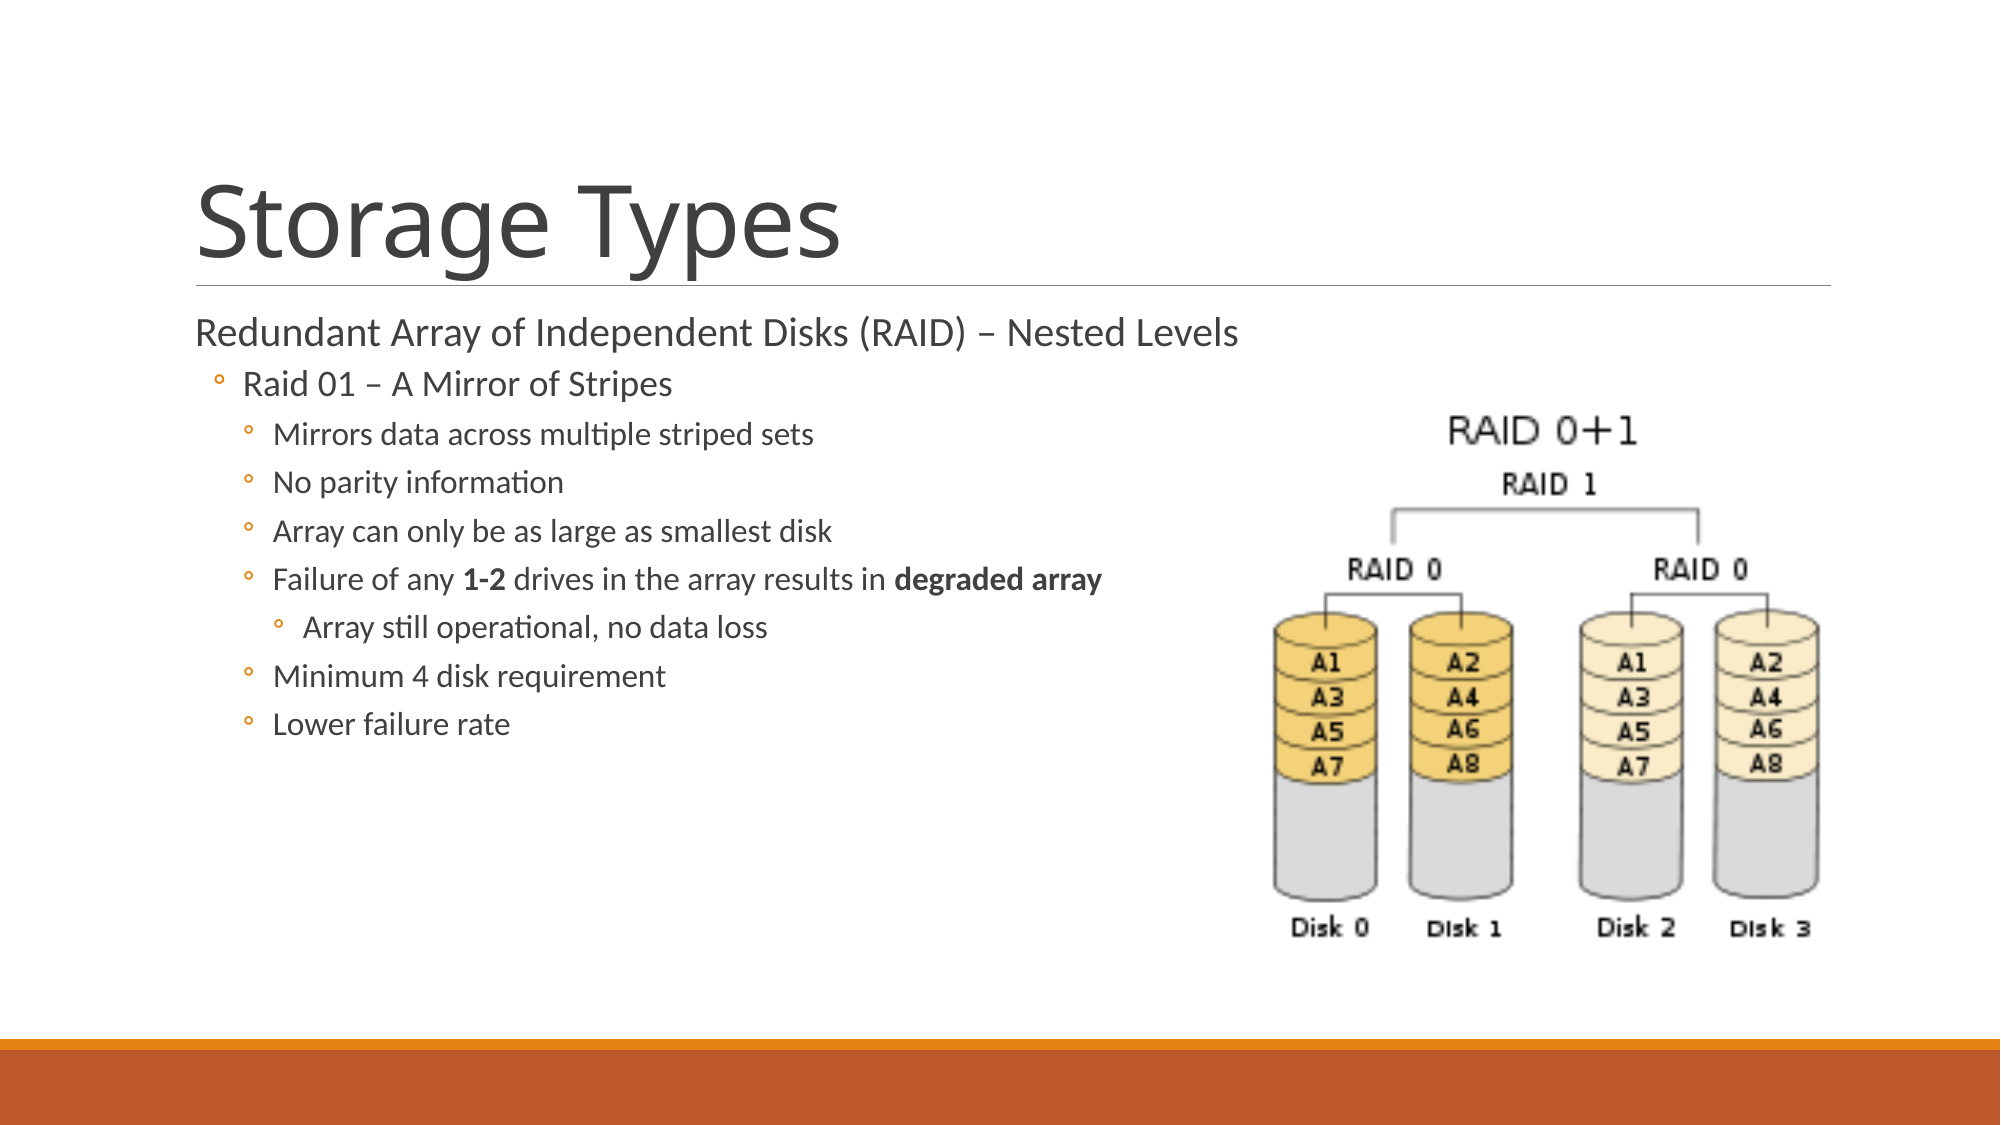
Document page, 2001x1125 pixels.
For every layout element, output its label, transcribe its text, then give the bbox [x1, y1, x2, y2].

picture [1262, 395, 1831, 964]
title Storage Types [180, 47, 1830, 285]
list Redundant Array of Independent Disks (RAID) – Nested Levels Raid 01 – A Mirror of Stripes Mirrors data across multiple striped sets No parity information Array can only be as large as smallest disk Failure of any 1-2 drives in the array results in degraded array Array still operational, no data loss Minimum 4 disk requirement Lower failure rate [180, 302, 1830, 963]
